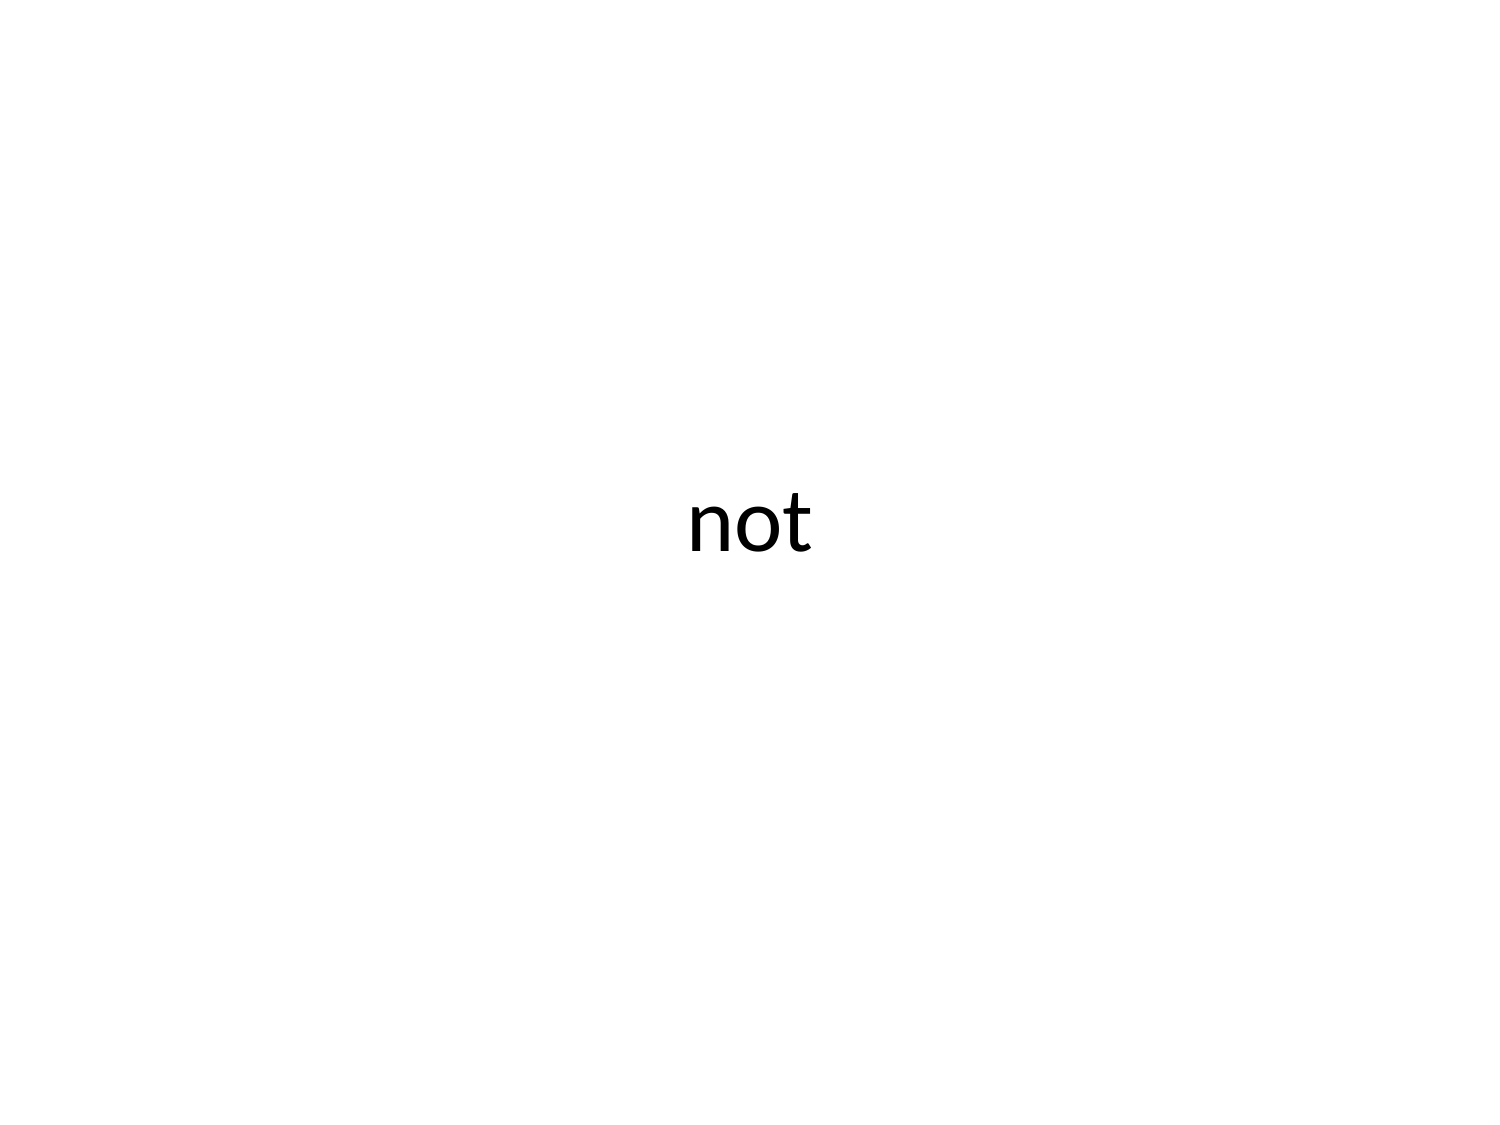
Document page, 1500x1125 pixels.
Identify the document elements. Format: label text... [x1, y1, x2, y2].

title not [75, 420, 1425, 609]
